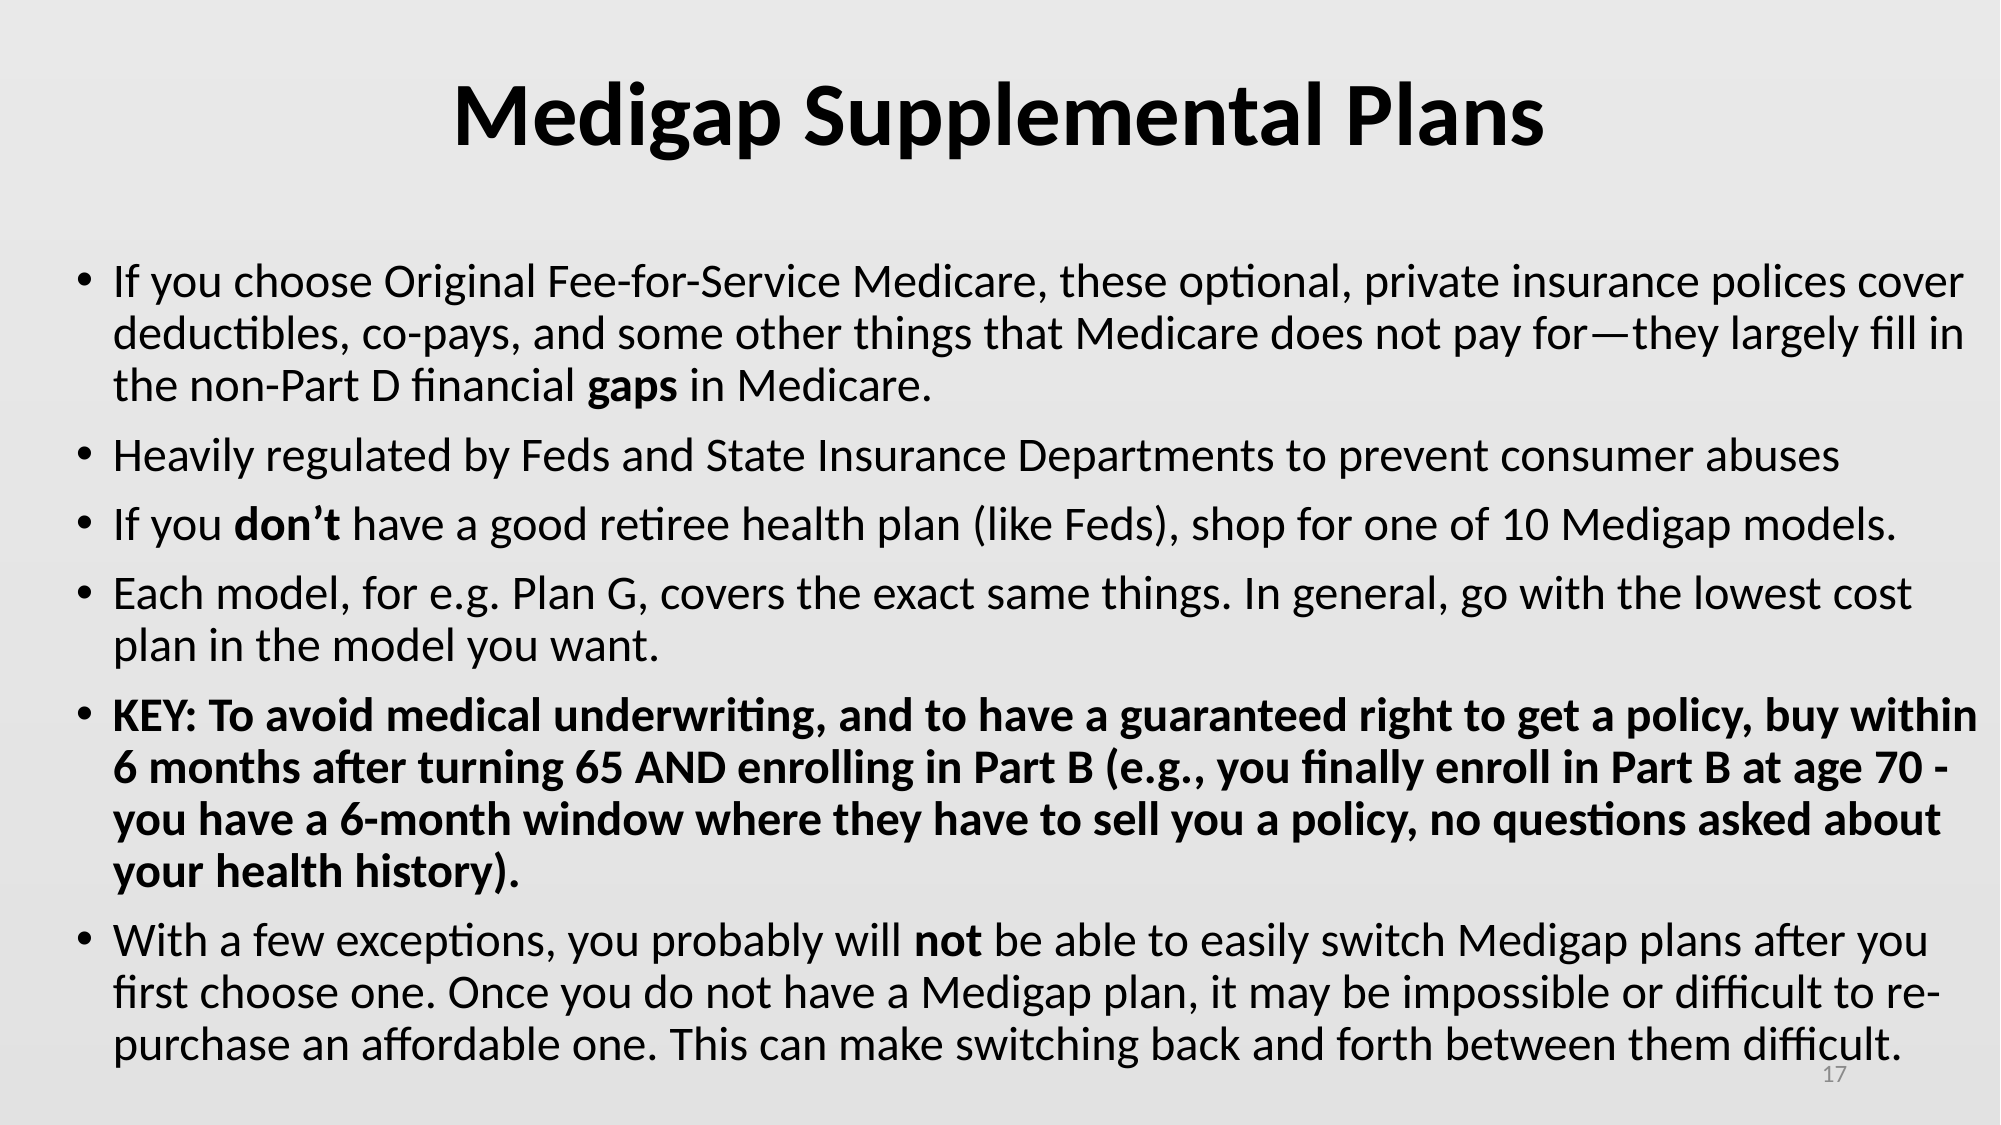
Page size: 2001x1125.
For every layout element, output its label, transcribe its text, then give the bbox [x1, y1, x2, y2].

slide_number 17 [1412, 1042, 1863, 1103]
title Medigap Supplemental Plans [137, 59, 1863, 173]
list If you choose Original Fee-for-Service Medicare, these optional, private insurance polices cover deductibles, co-pays, and some other things that Medicare does not pay for—they largely fill in the non-Part D financial gaps in Medicare. Heavily regulated by Feds and State Insurance Departments to prevent consumer abuses If you don’t have a good retiree health plan (like Feds), shop for one of 10 Medigap models. Each model, for e.g. Plan G, covers the exact same things. In general, go with the lowest cost plan in the model you want. KEY: To avoid medical underwriting, and to have a guaranteed right to get a policy, buy within 6 months after turning 65 AND enrolling in Part B (e.g., you finally enroll in Part B at age 70 - you have a 6-month window where they have to sell you a policy, no questions asked about your health history). With a few exceptions, you probably will not be able to easily switch Medigap plans after you first choose one. Once you do not have a Medigap plan, it may be impossible or difficult to re-purchase an affordable one. This can make switching back and forth between them difficult. [61, 173, 2000, 1097]
